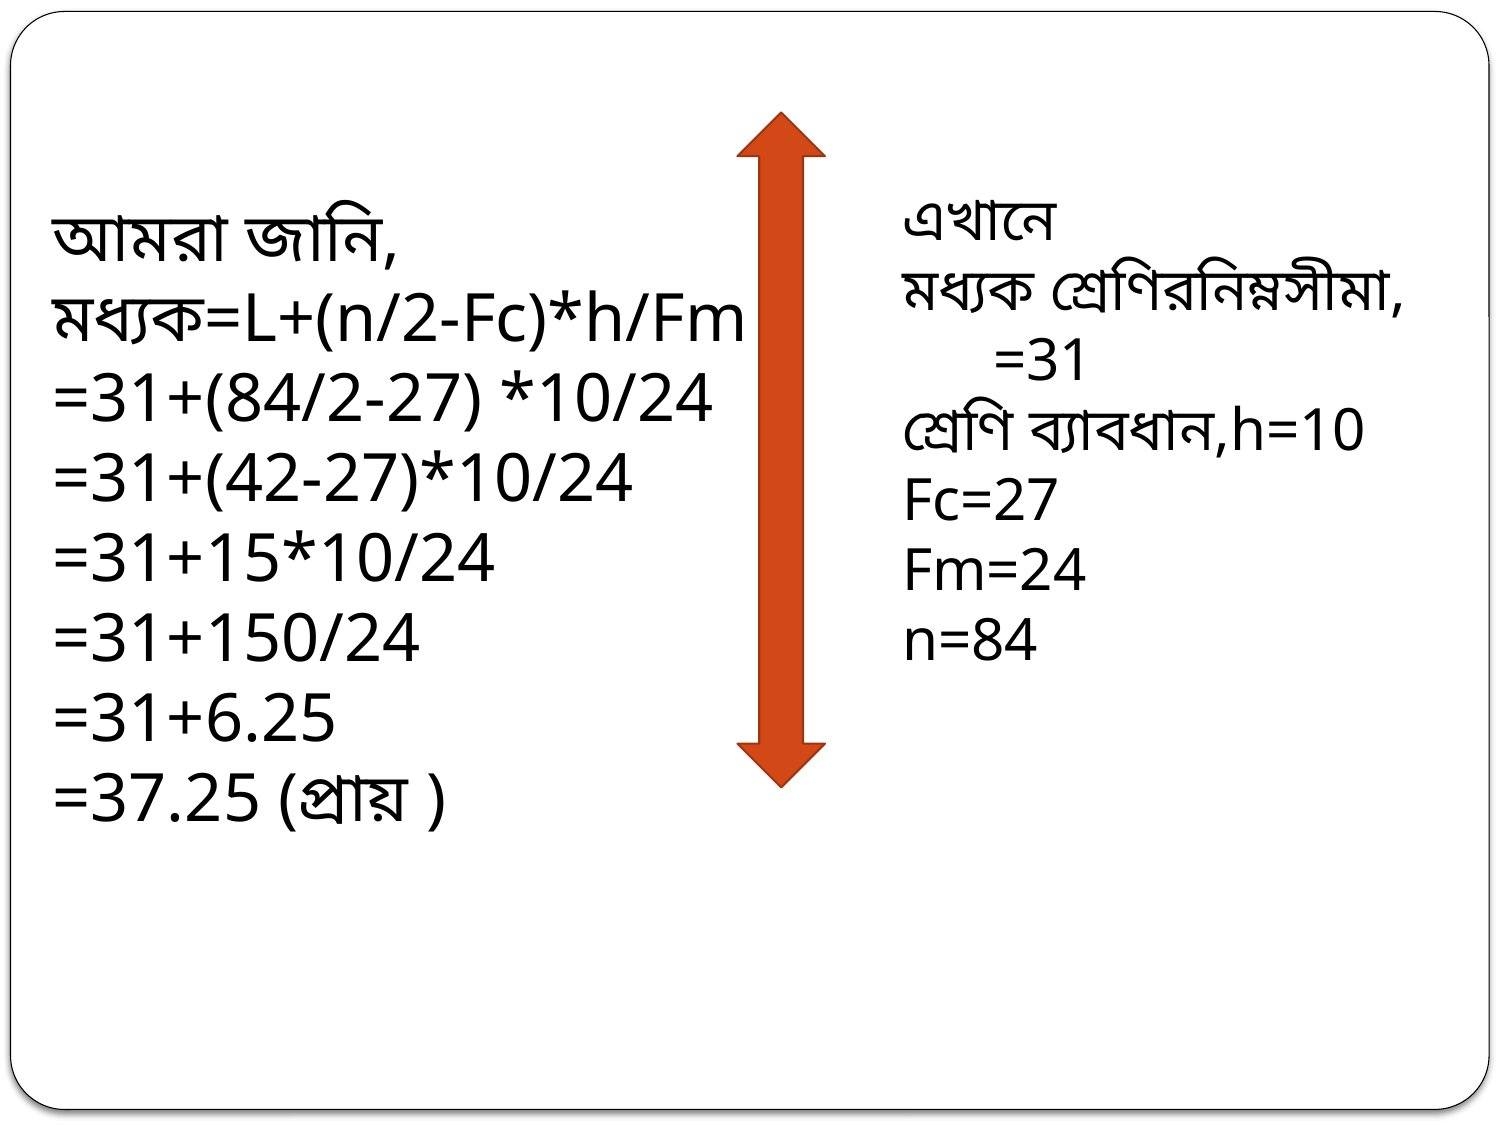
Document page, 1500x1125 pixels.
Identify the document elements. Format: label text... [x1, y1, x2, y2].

text_box এখানে মধ্যক শ্রেণিরনিম্নসীমা, =31 শ্রেণি ব্যাবধান,h=10 Fc=27 Fm=24 n=84 [887, 174, 1500, 815]
text_box [736, 111, 826, 771]
text_box আমরা জানি, মধ্যক=L+(n/2-Fc)*h/Fm =31+(84/2-27) *10/24 =31+(42-27)*10/24 =31+15*10/24 =31+150/24 =31+6.25 =37.25 (প্রায় ) [37, 187, 800, 842]
